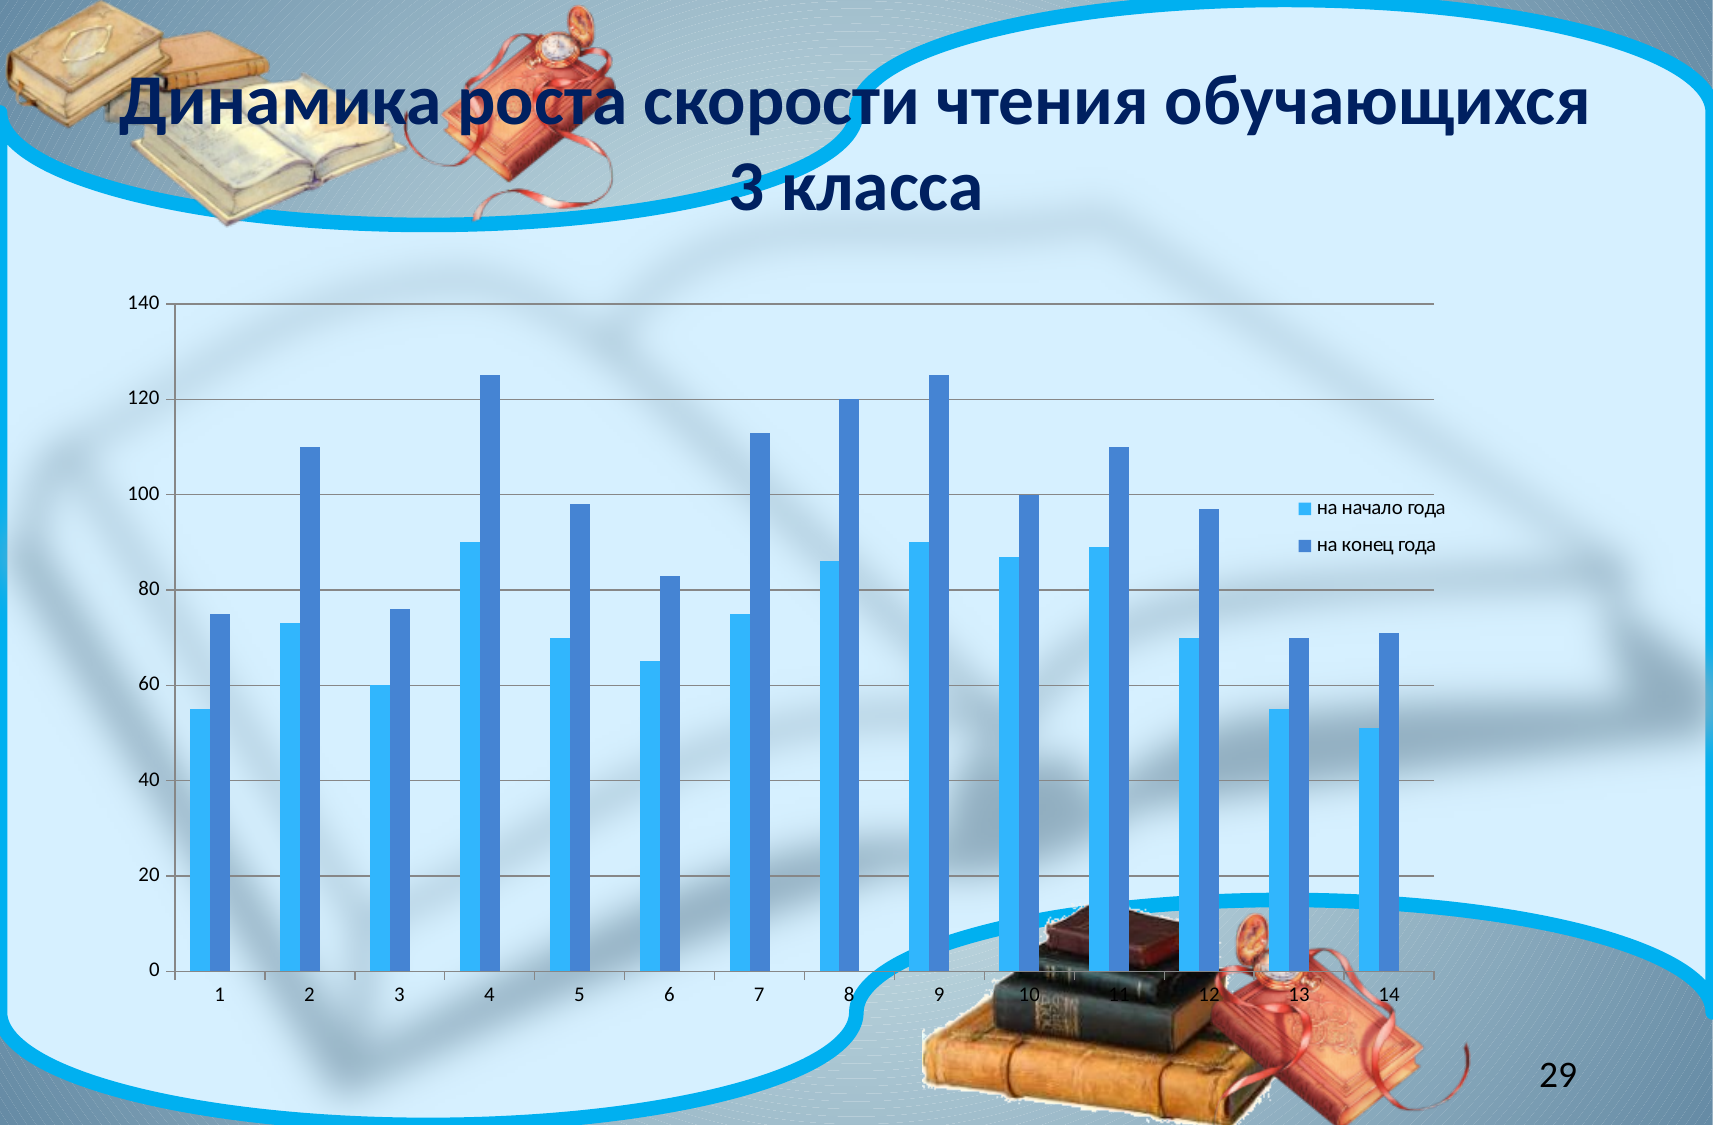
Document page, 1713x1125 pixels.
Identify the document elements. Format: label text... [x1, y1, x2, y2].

text_box 29 [1524, 1042, 1607, 1103]
title Динамика роста скорости чтения обучающихся 3 класса [85, 45, 1628, 233]
chart [96, 278, 1638, 1022]
picture [5, 0, 616, 137]
